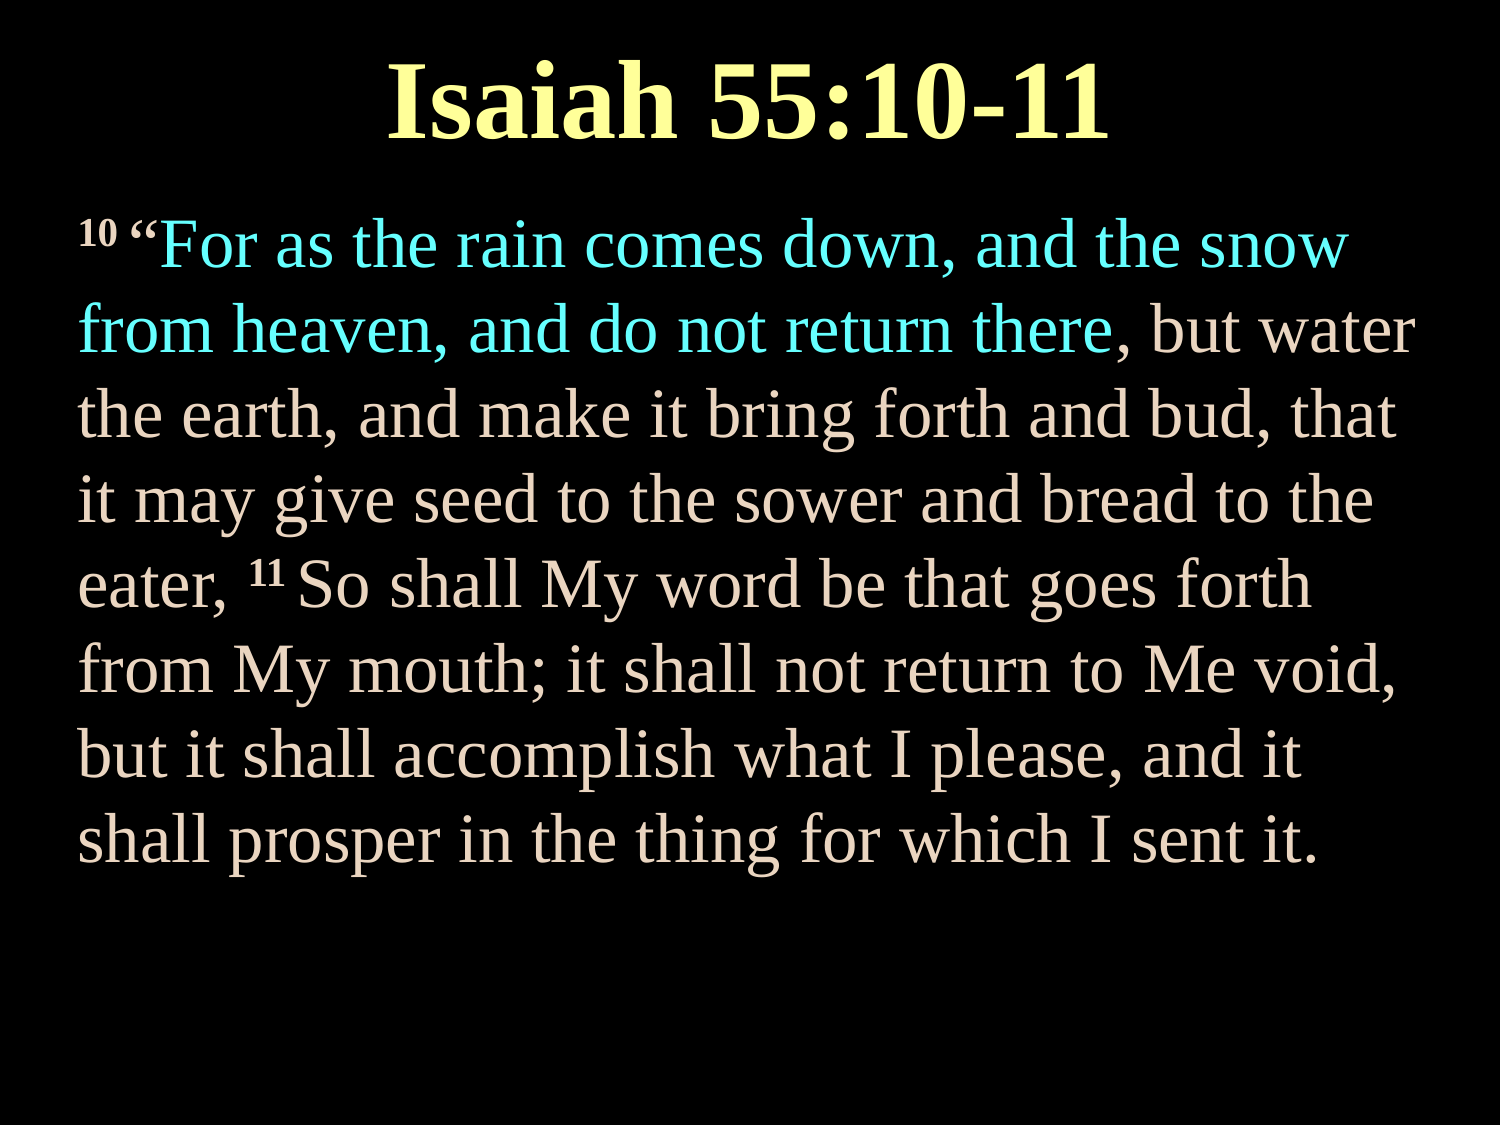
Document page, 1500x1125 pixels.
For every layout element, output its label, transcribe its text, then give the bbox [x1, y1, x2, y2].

text_box 10 “For as the rain comes down, and the snow from heaven, and do not return there, but water the earth, and make it bring forth and bud, that it may give seed to the sower and bread to the eater, 11 So shall My word be that goes forth from My mouth; it shall not return to Me void, but it shall accomplish what I please, and it shall prosper in the thing for which I sent it. [62, 189, 1450, 884]
title Isaiah 55:10-11 [0, 0, 1500, 188]
